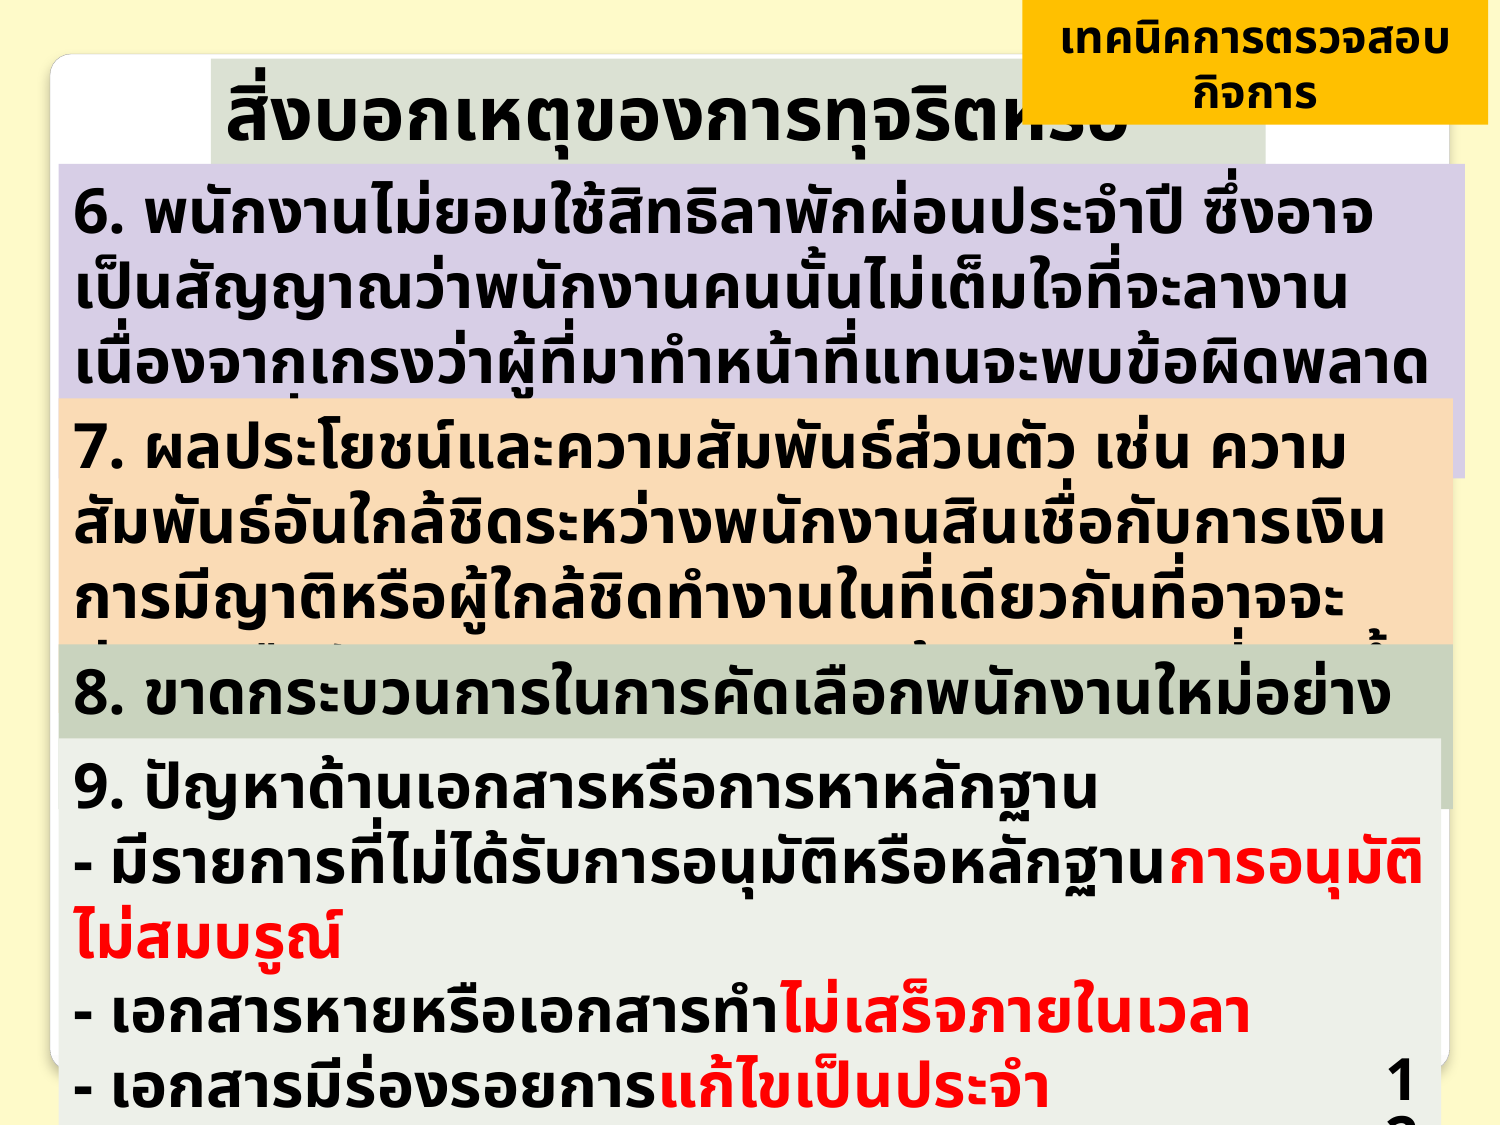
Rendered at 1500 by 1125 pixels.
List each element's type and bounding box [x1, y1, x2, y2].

text_box [58, 0, 1489, 1125]
